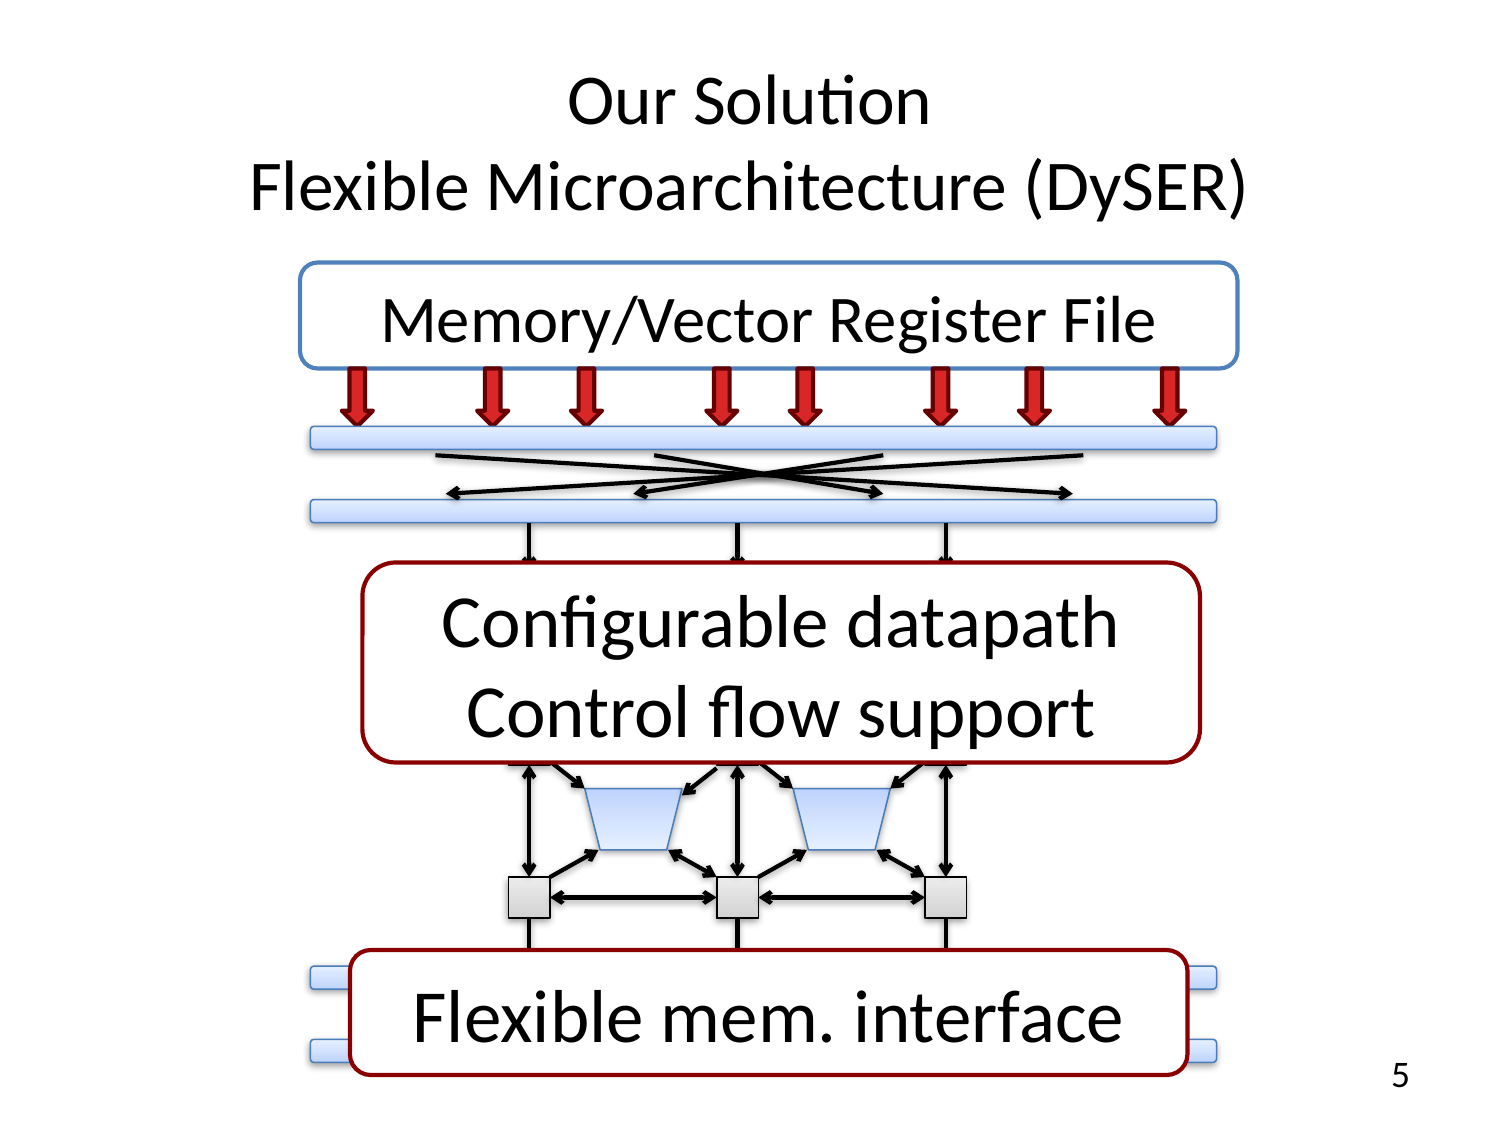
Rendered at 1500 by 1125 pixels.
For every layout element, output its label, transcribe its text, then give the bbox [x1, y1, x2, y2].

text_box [299, 262, 1238, 1063]
title Our Solution Flexible Microarchitecture (DySER) [75, 45, 1425, 233]
slide_number 5 [1074, 1042, 1425, 1103]
text_box Flexible mem. interface [356, 1072, 1074, 1078]
